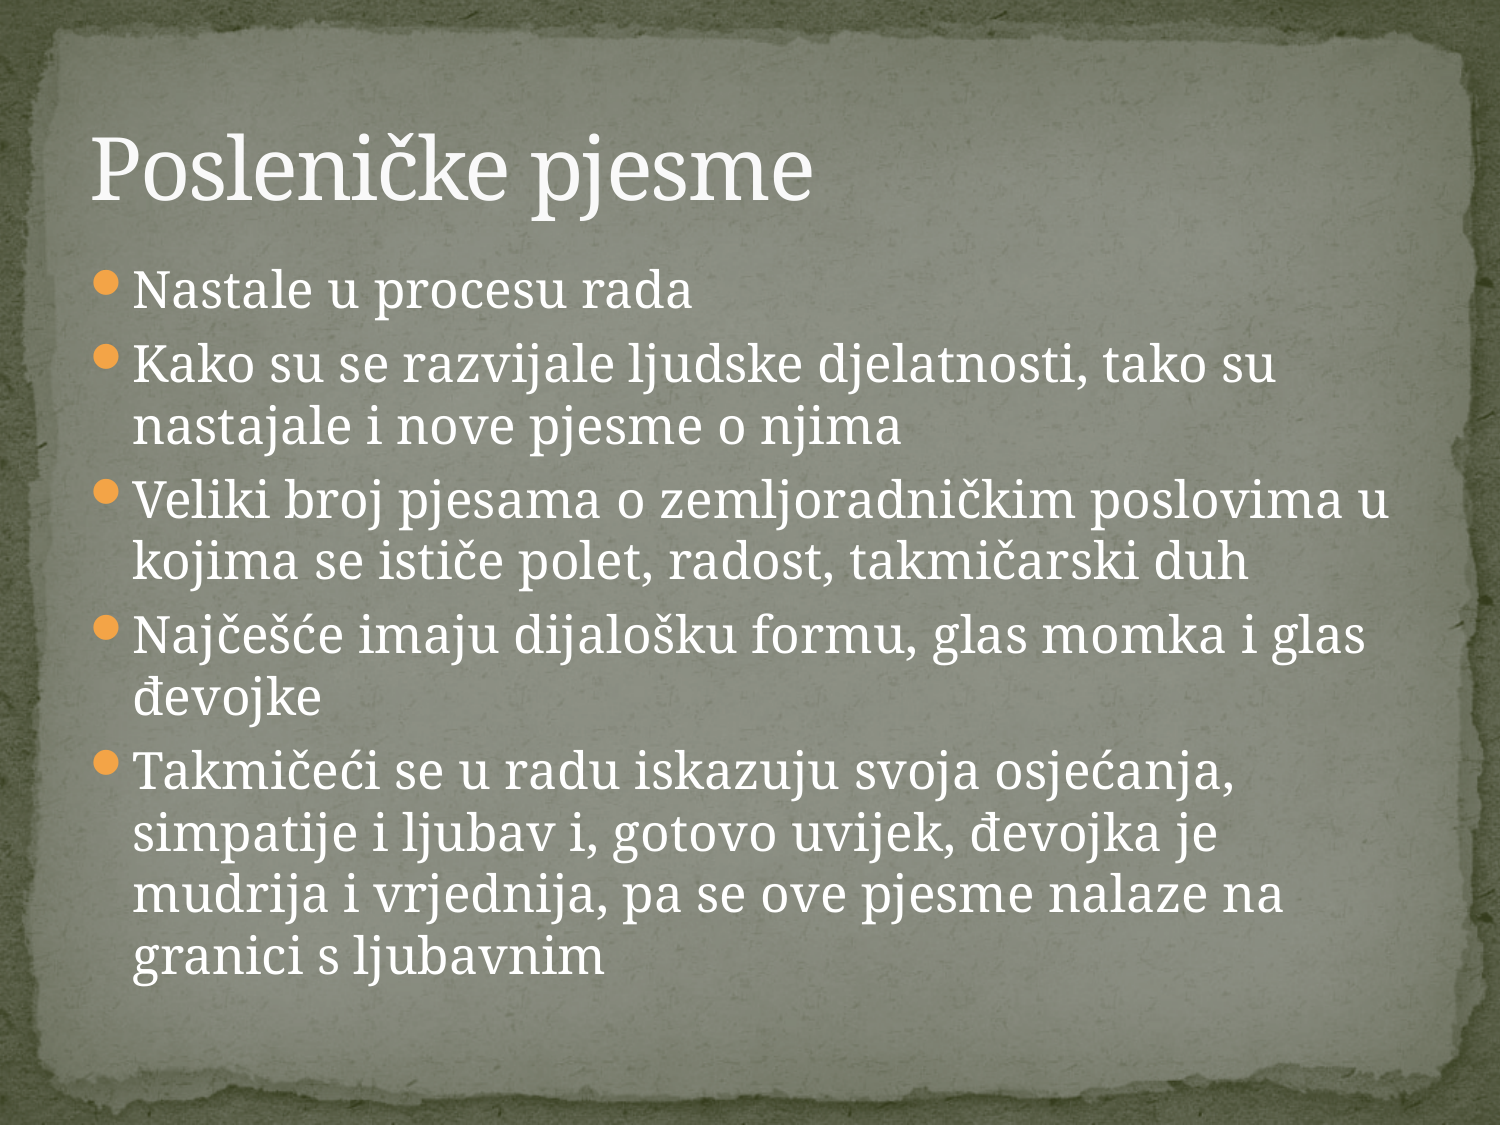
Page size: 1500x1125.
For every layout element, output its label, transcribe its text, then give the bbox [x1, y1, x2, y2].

list Nastale u procesu rada Kako su se razvijale ljudske djelatnosti, tako su nastajale i nove pjesme o njima Veliki broj pjesama o zemljoradničkim poslovima u kojima se ističe polet, radost, takmičarski duh Najčešće imaju dijalošku formu, glas momka i glas đevojke Takmičeći se u radu iskazuju svoja osjećanja, simpatije i ljubav i, gotovo uvijek, đevojka je mudrija i vrjednija, pa se ove pjesme nalaze na granici s ljubavnim [75, 249, 1425, 1000]
title Posleničke pjesme [74, 24, 1425, 225]
